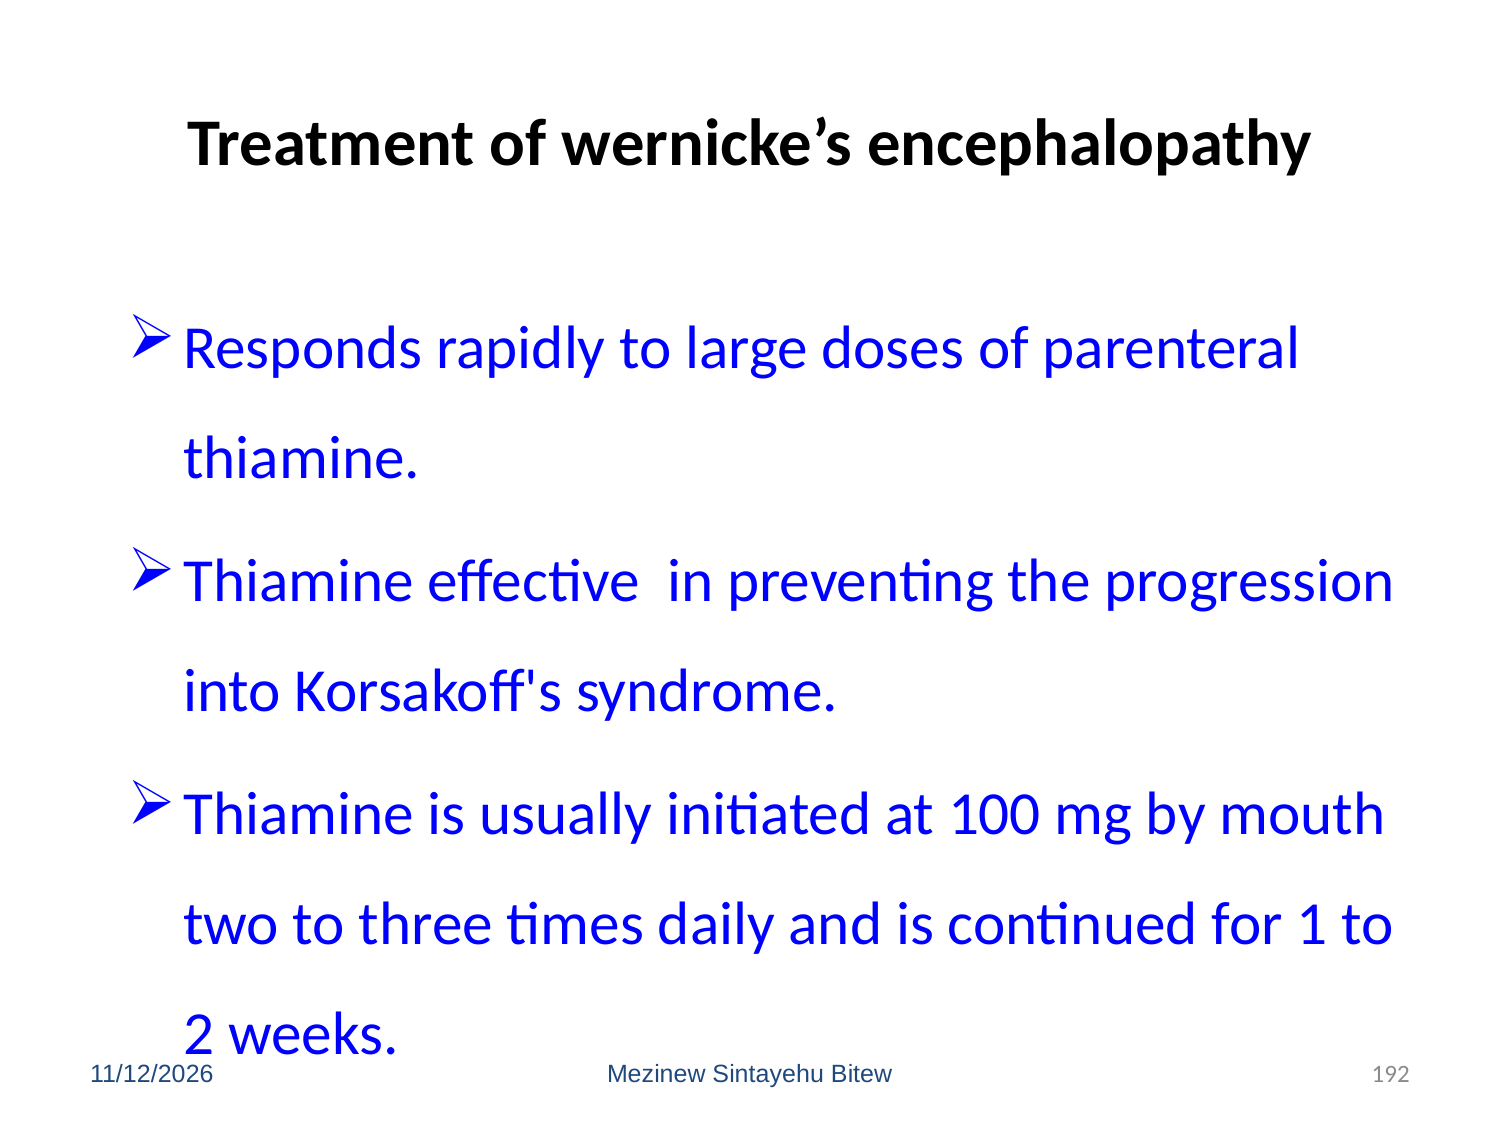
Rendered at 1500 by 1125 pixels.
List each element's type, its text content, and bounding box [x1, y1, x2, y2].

list Responds rapidly to large doses of parenteral thiamine. Thiamine effective in preventing the progression into Korsakoff's syndrome. Thiamine is usually initiated at 100 mg by mouth two to three times daily and is continued for 1 to 2 weeks. [112, 262, 1425, 1075]
title Treatment of wernicke’s encephalopathy [75, 45, 1425, 233]
slide_number 192 [1074, 1042, 1425, 1103]
footer Mezinew Sintayehu Bitew [512, 1042, 988, 1103]
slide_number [75, 1042, 425, 1103]
